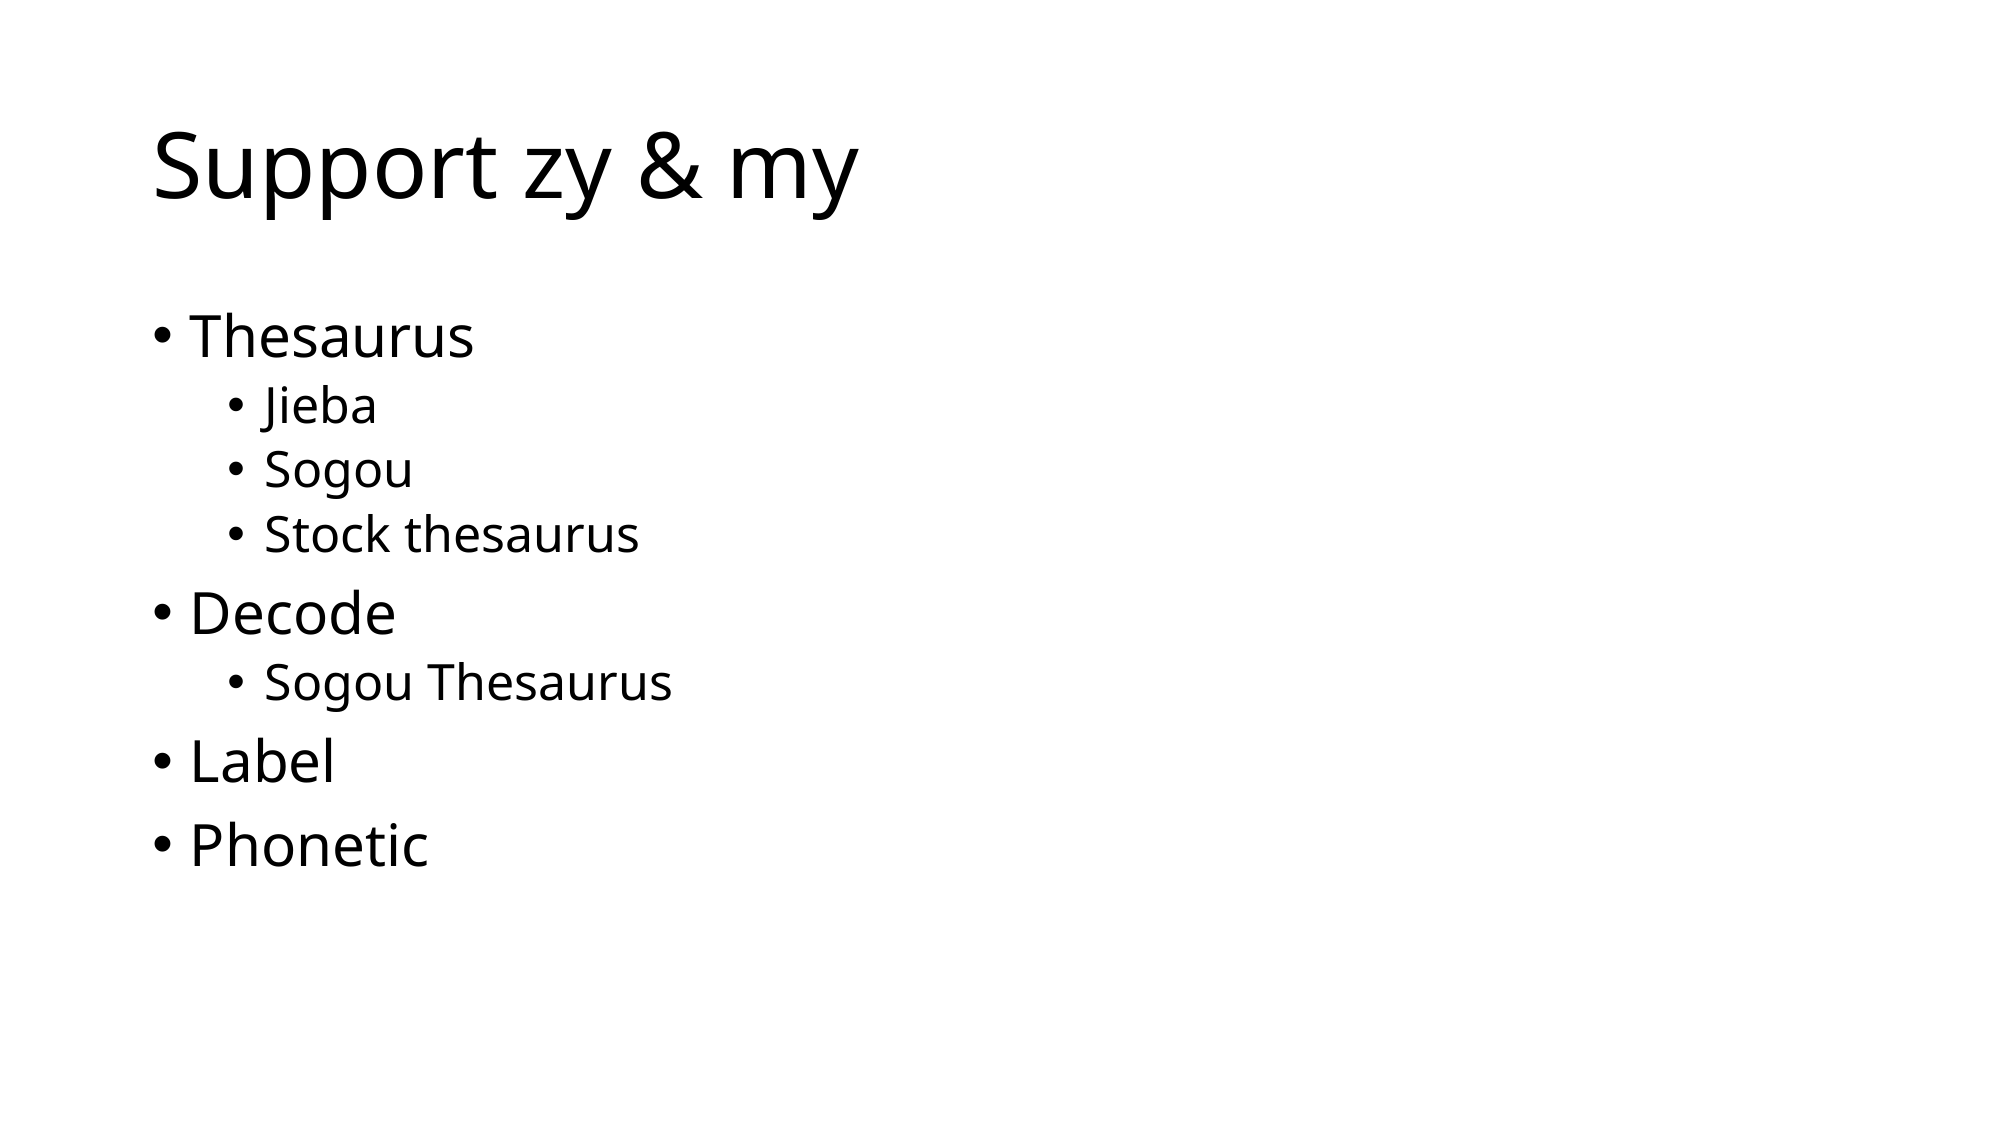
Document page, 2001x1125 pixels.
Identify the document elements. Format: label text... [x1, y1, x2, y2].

title Support zy & my [137, 59, 1863, 278]
list Thesaurus Jieba Sogou Stock thesaurus Decode Sogou Thesaurus Label Phonetic [137, 299, 1863, 1014]
